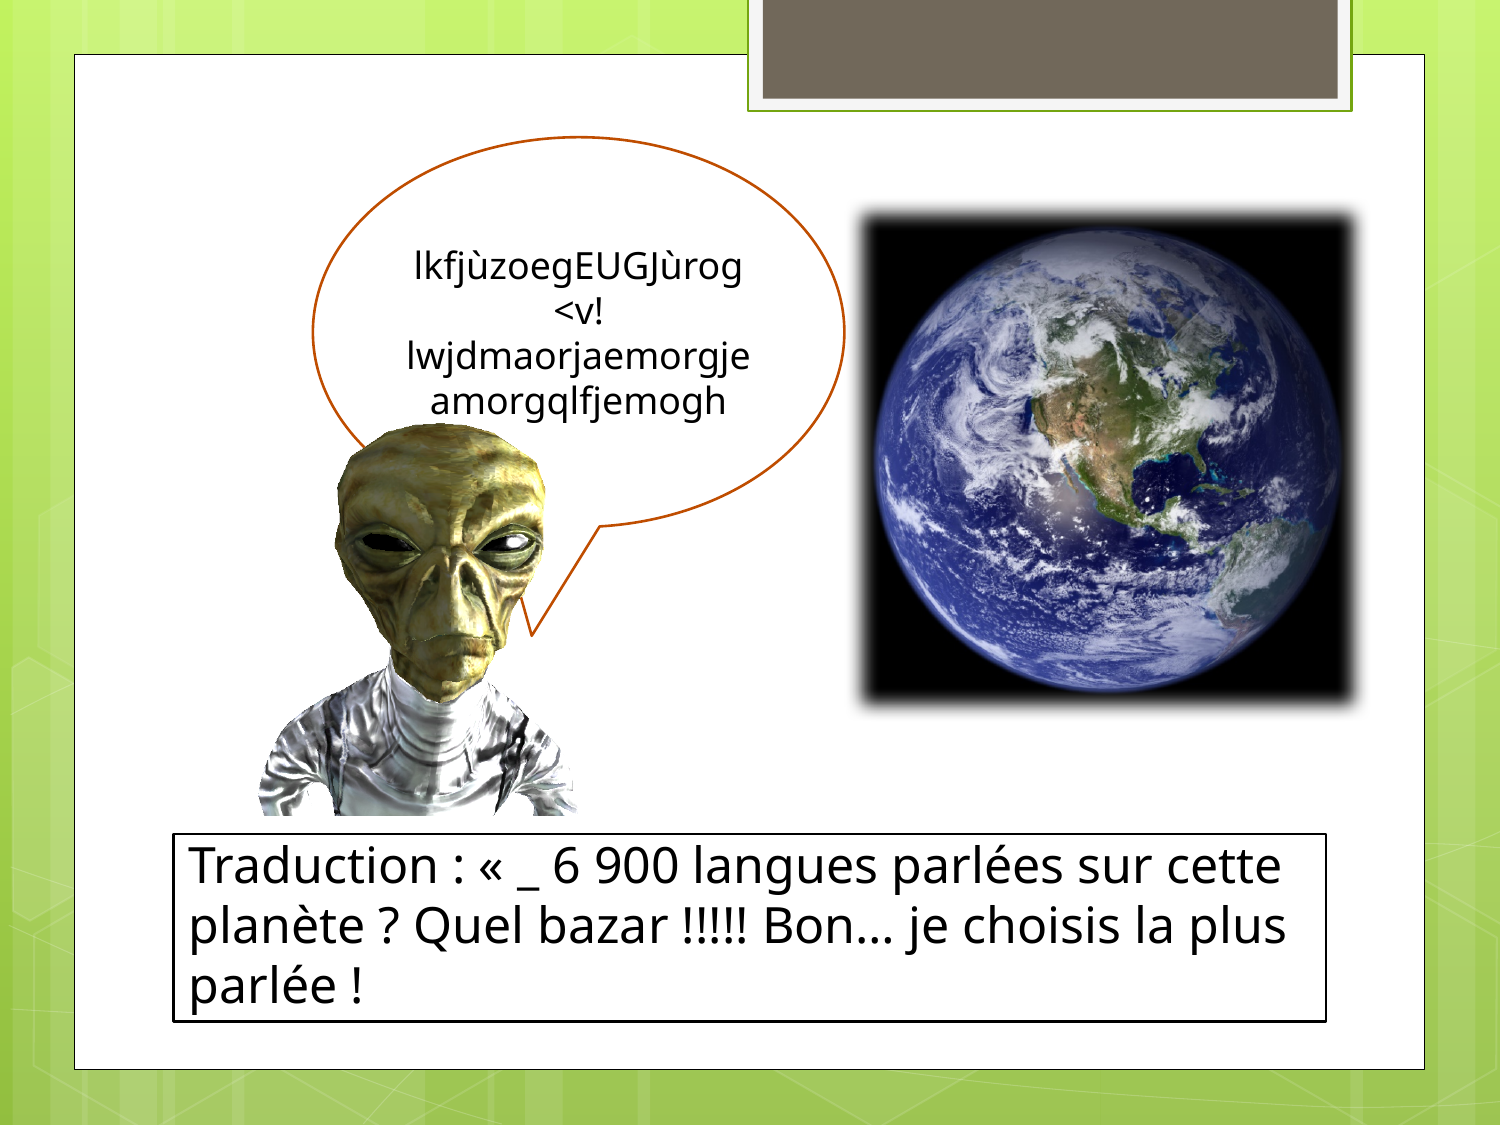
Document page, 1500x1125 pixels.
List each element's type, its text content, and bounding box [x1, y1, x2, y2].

title Traduction : « _ 6 900 langues parlées sur cette planète ? Quel bazar !!!!! Bon… je choisis la plus parlée ! [172, 833, 1327, 1023]
picture [844, 195, 1371, 723]
picture [218, 407, 669, 816]
text_box lkfjùzoegEUGJùrog<v!lwjdmaorjaemorgjeamorgqlfjemogh [311, 135, 838, 516]
